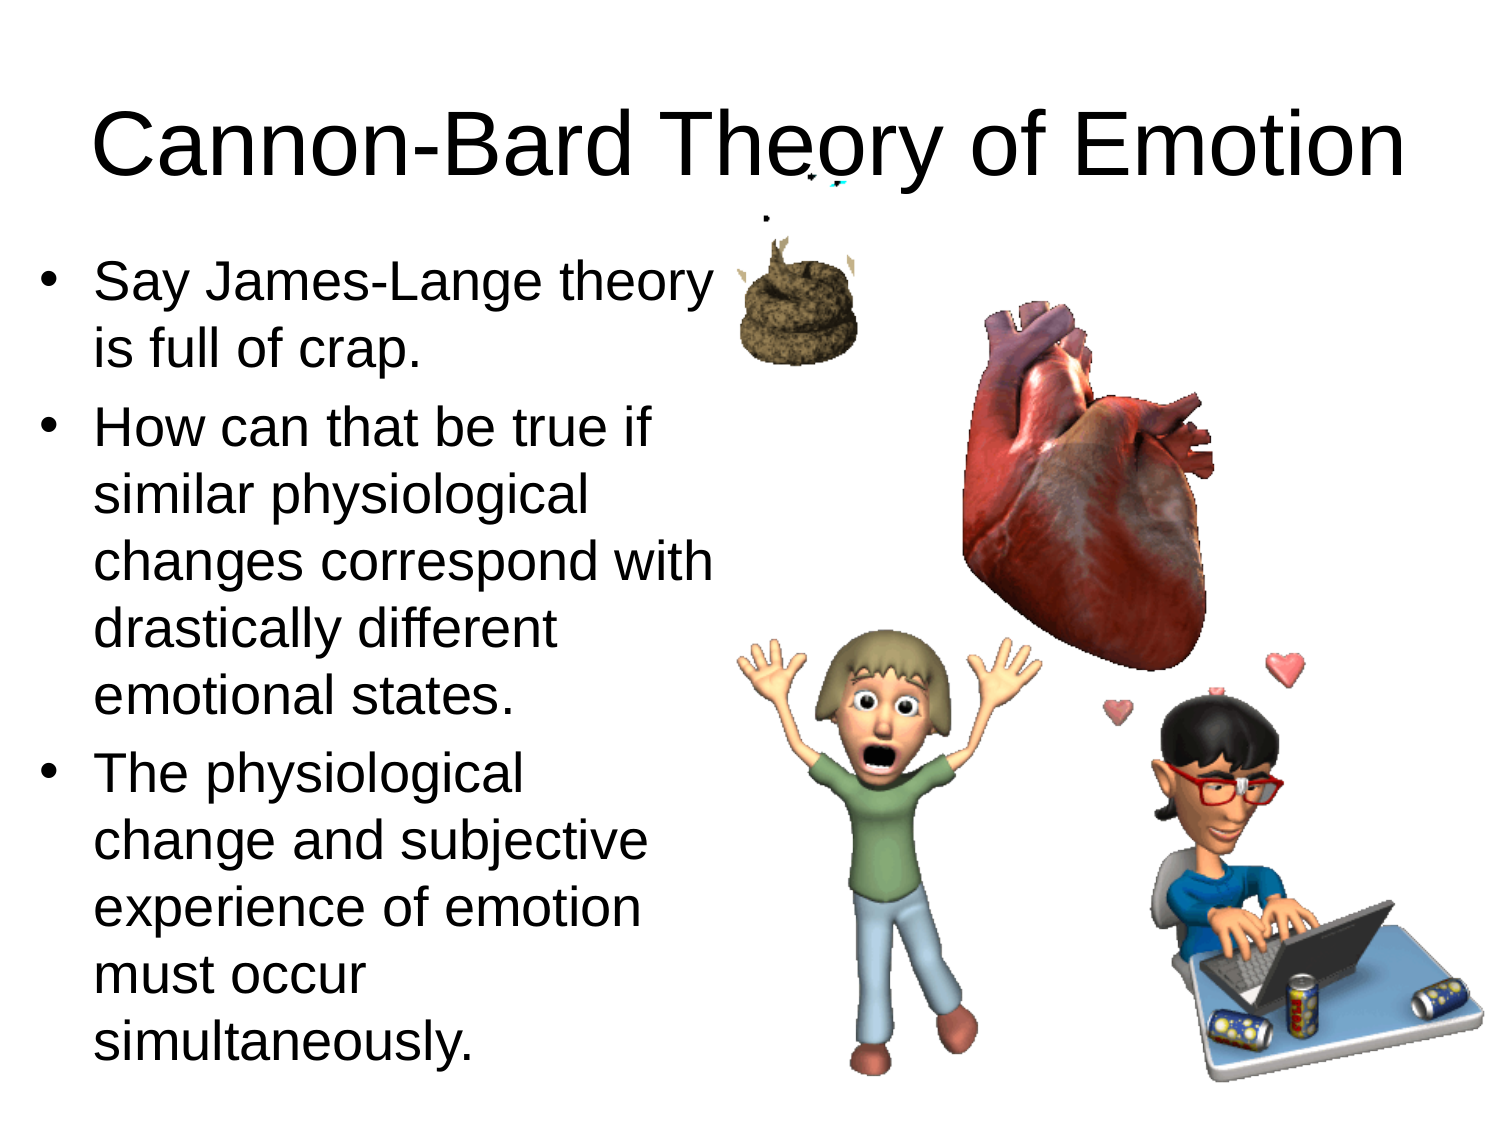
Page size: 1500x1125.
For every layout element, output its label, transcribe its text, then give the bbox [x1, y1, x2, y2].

list Say James-Lange theory is full of crap. How can that be true if similar physiological changes correspond with drastically different emotional states. The physiological change and subjective experience of emotion must occur simultaneously. [24, 237, 738, 1088]
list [712, 137, 957, 382]
picture [699, 287, 1500, 1125]
title Cannon-Bard Theory of Emotion [74, 44, 1426, 233]
